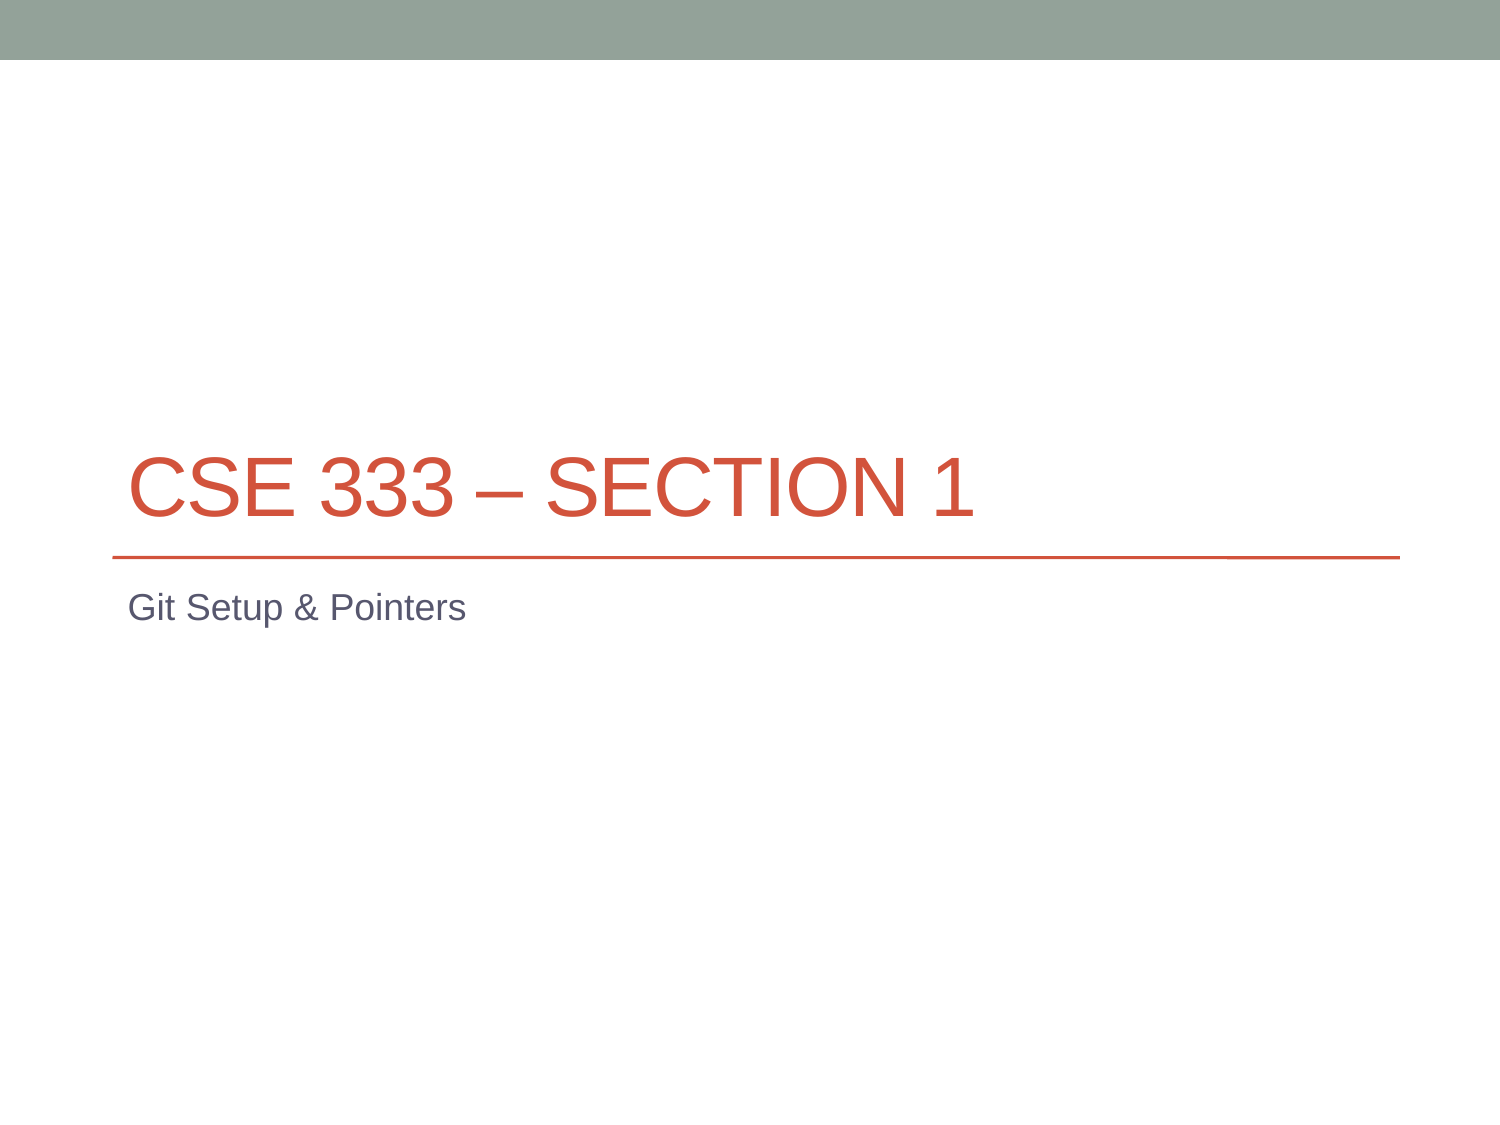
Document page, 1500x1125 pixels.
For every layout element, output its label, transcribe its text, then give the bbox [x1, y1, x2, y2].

title CSE 333 – SECTION 1 [112, 224, 1400, 542]
subtitle Git Setup & Pointers [112, 575, 1163, 863]
